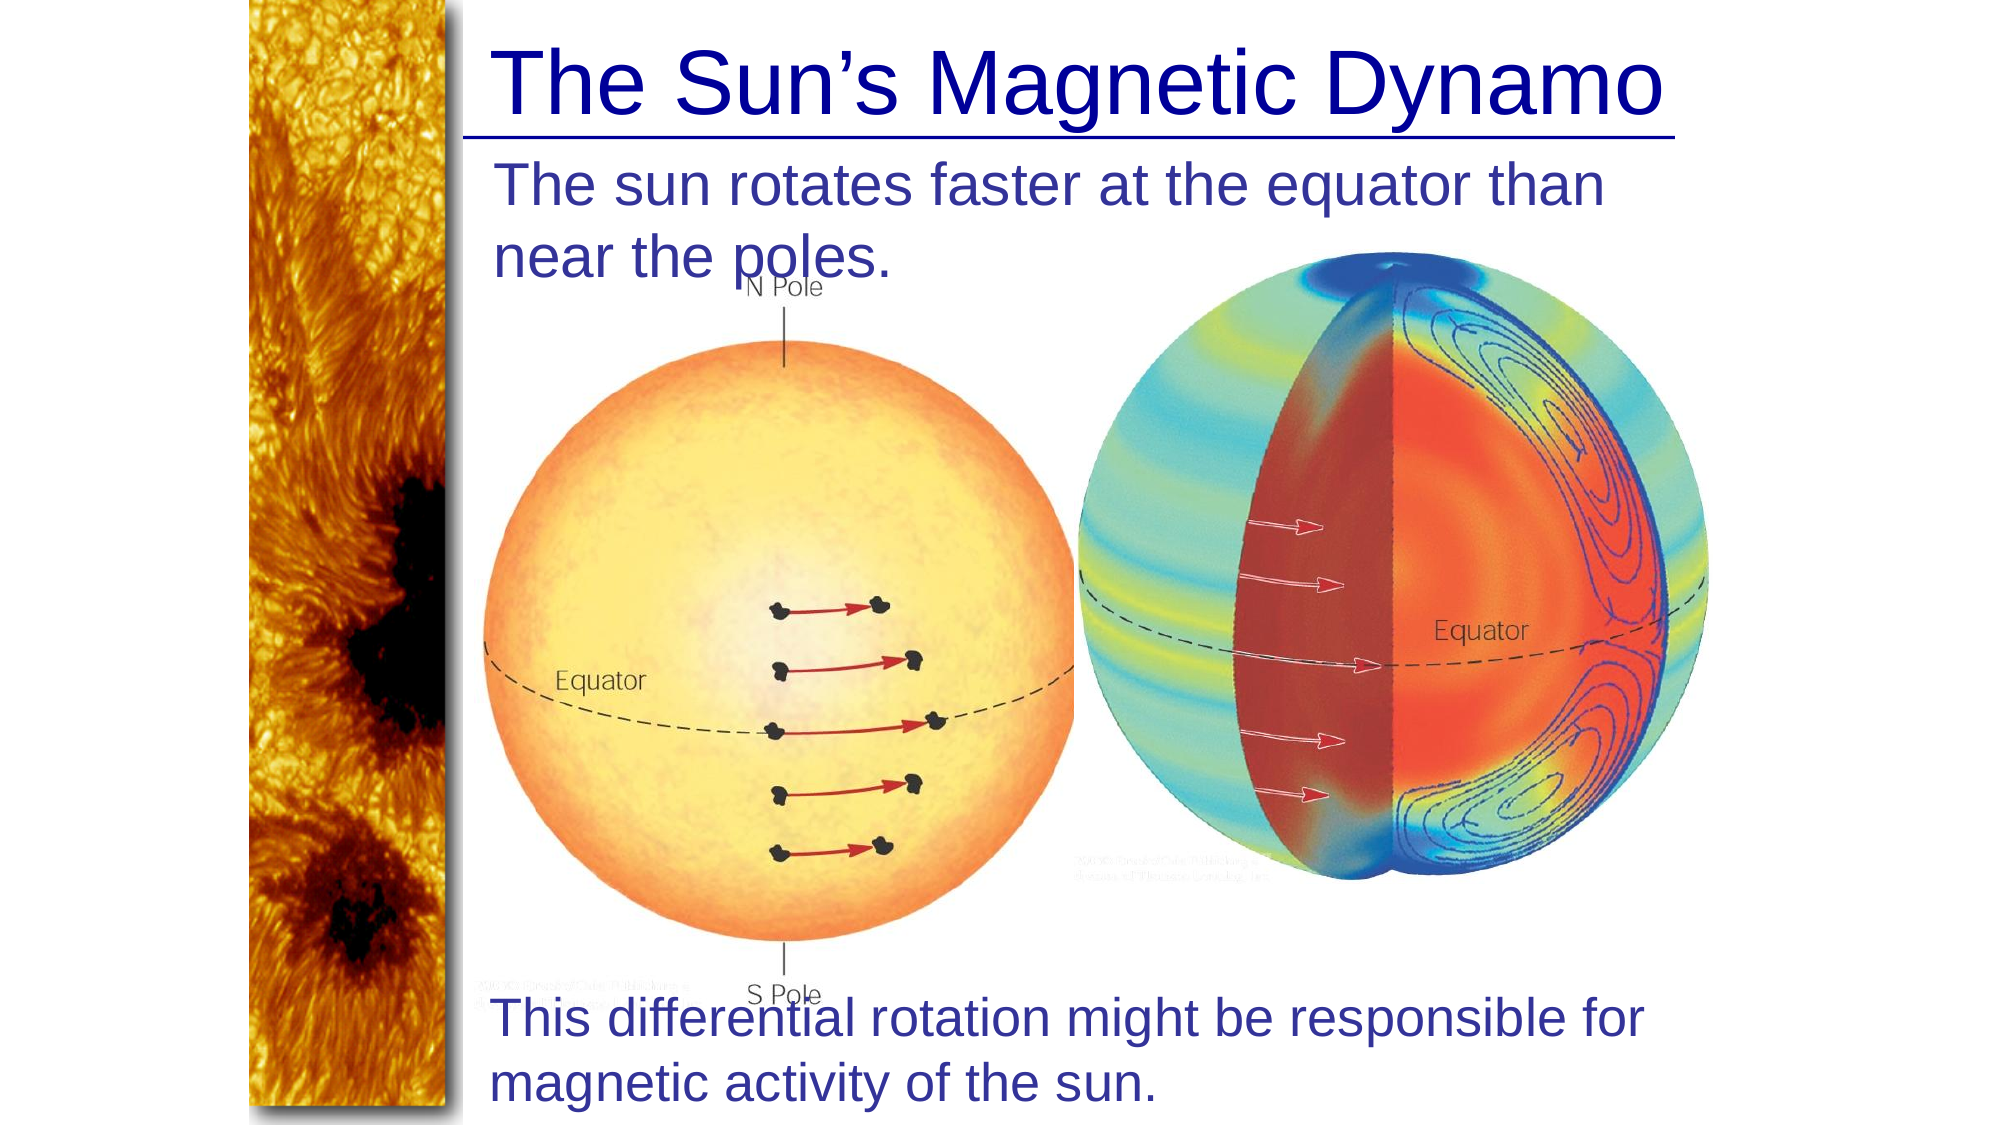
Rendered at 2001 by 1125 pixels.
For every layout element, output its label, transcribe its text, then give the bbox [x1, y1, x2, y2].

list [474, 269, 1085, 1013]
text_box This differential rotation might be responsible for magnetic activity of the sun. [474, 974, 1738, 1120]
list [1074, 249, 1713, 884]
text_box The sun rotates faster at the equator than near the poles. [478, 137, 1750, 298]
picture [249, 0, 463, 1125]
title The Sun’s Magnetic Dynamo [474, 12, 1750, 137]
